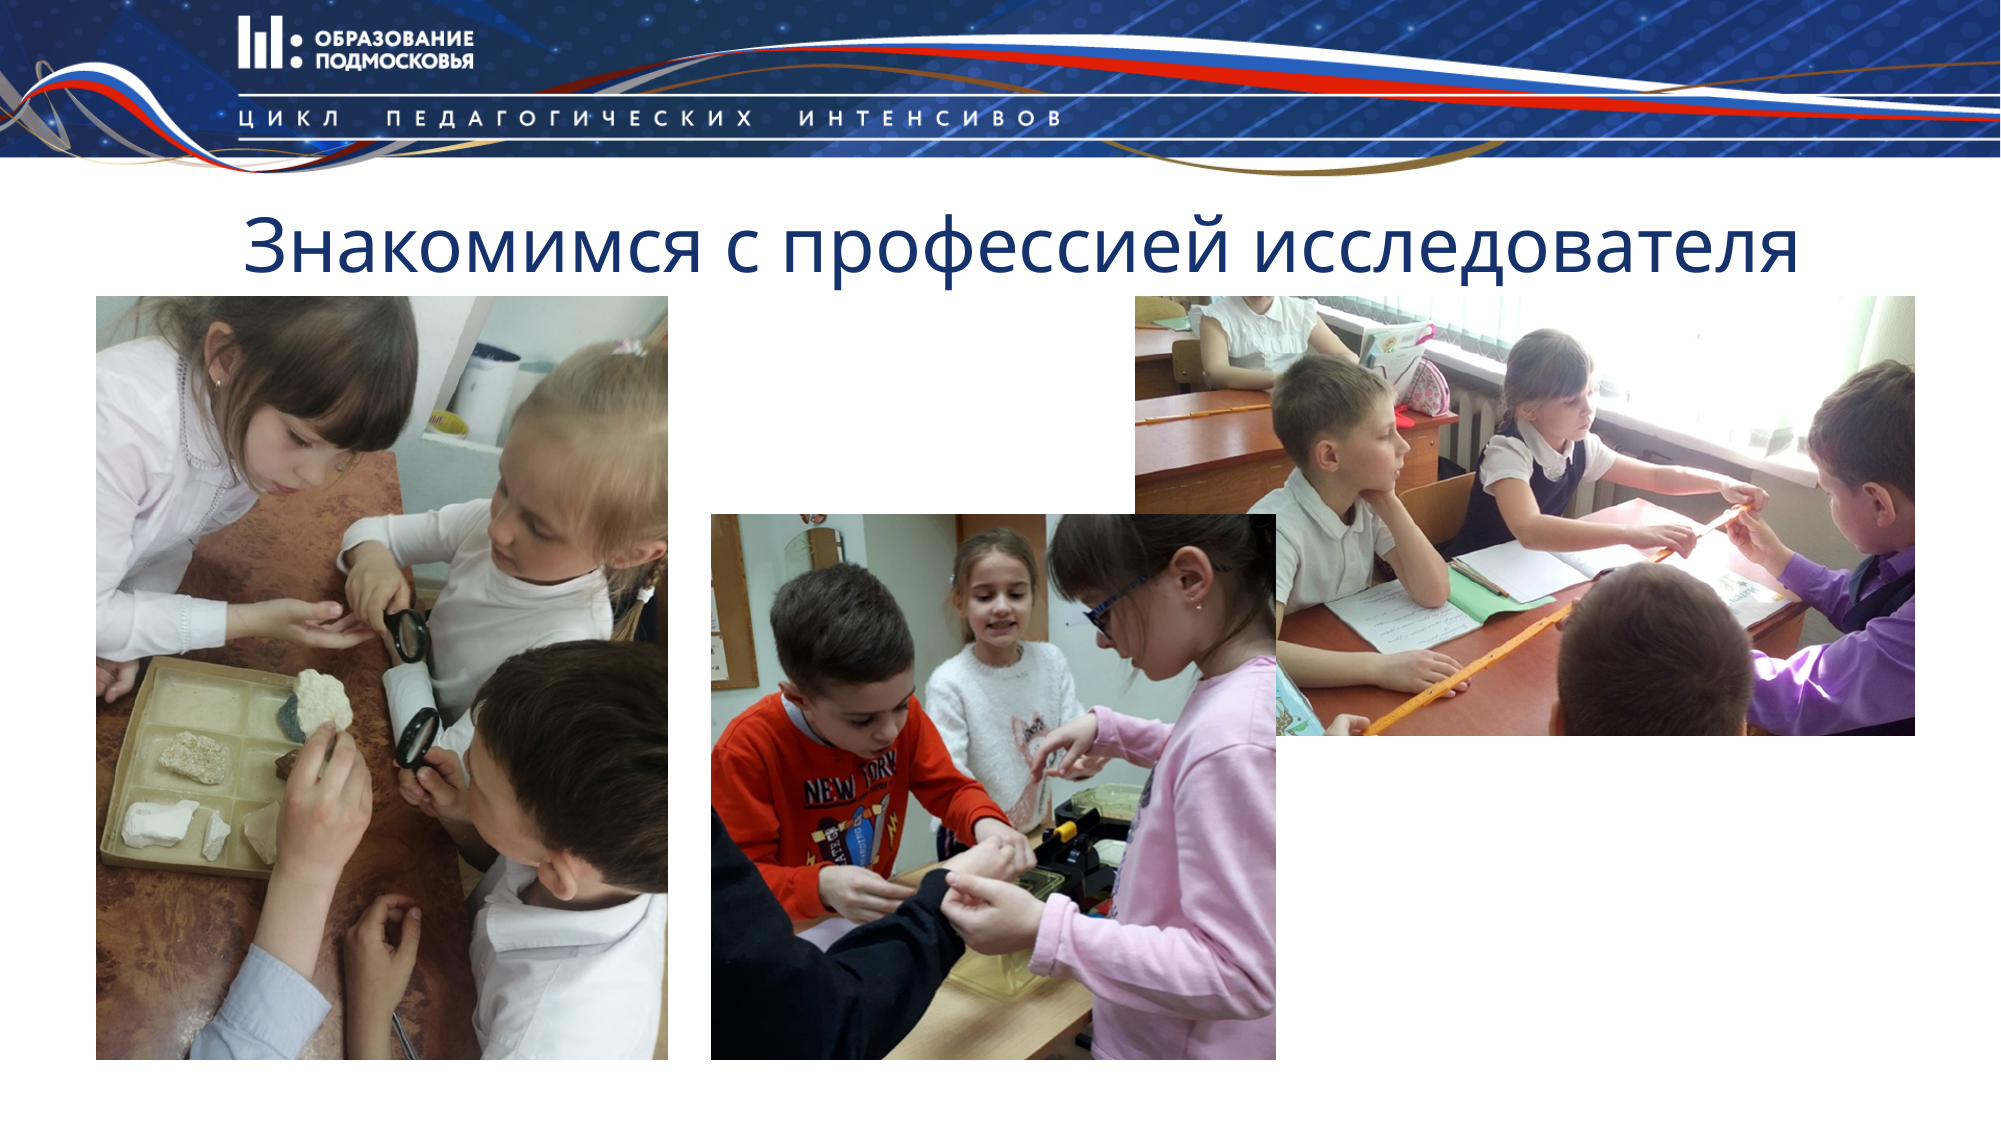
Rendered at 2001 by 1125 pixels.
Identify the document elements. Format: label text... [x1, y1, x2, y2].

picture [0, 0, 2001, 1125]
title Знакомимся с профессией исследователя [228, 198, 1853, 297]
